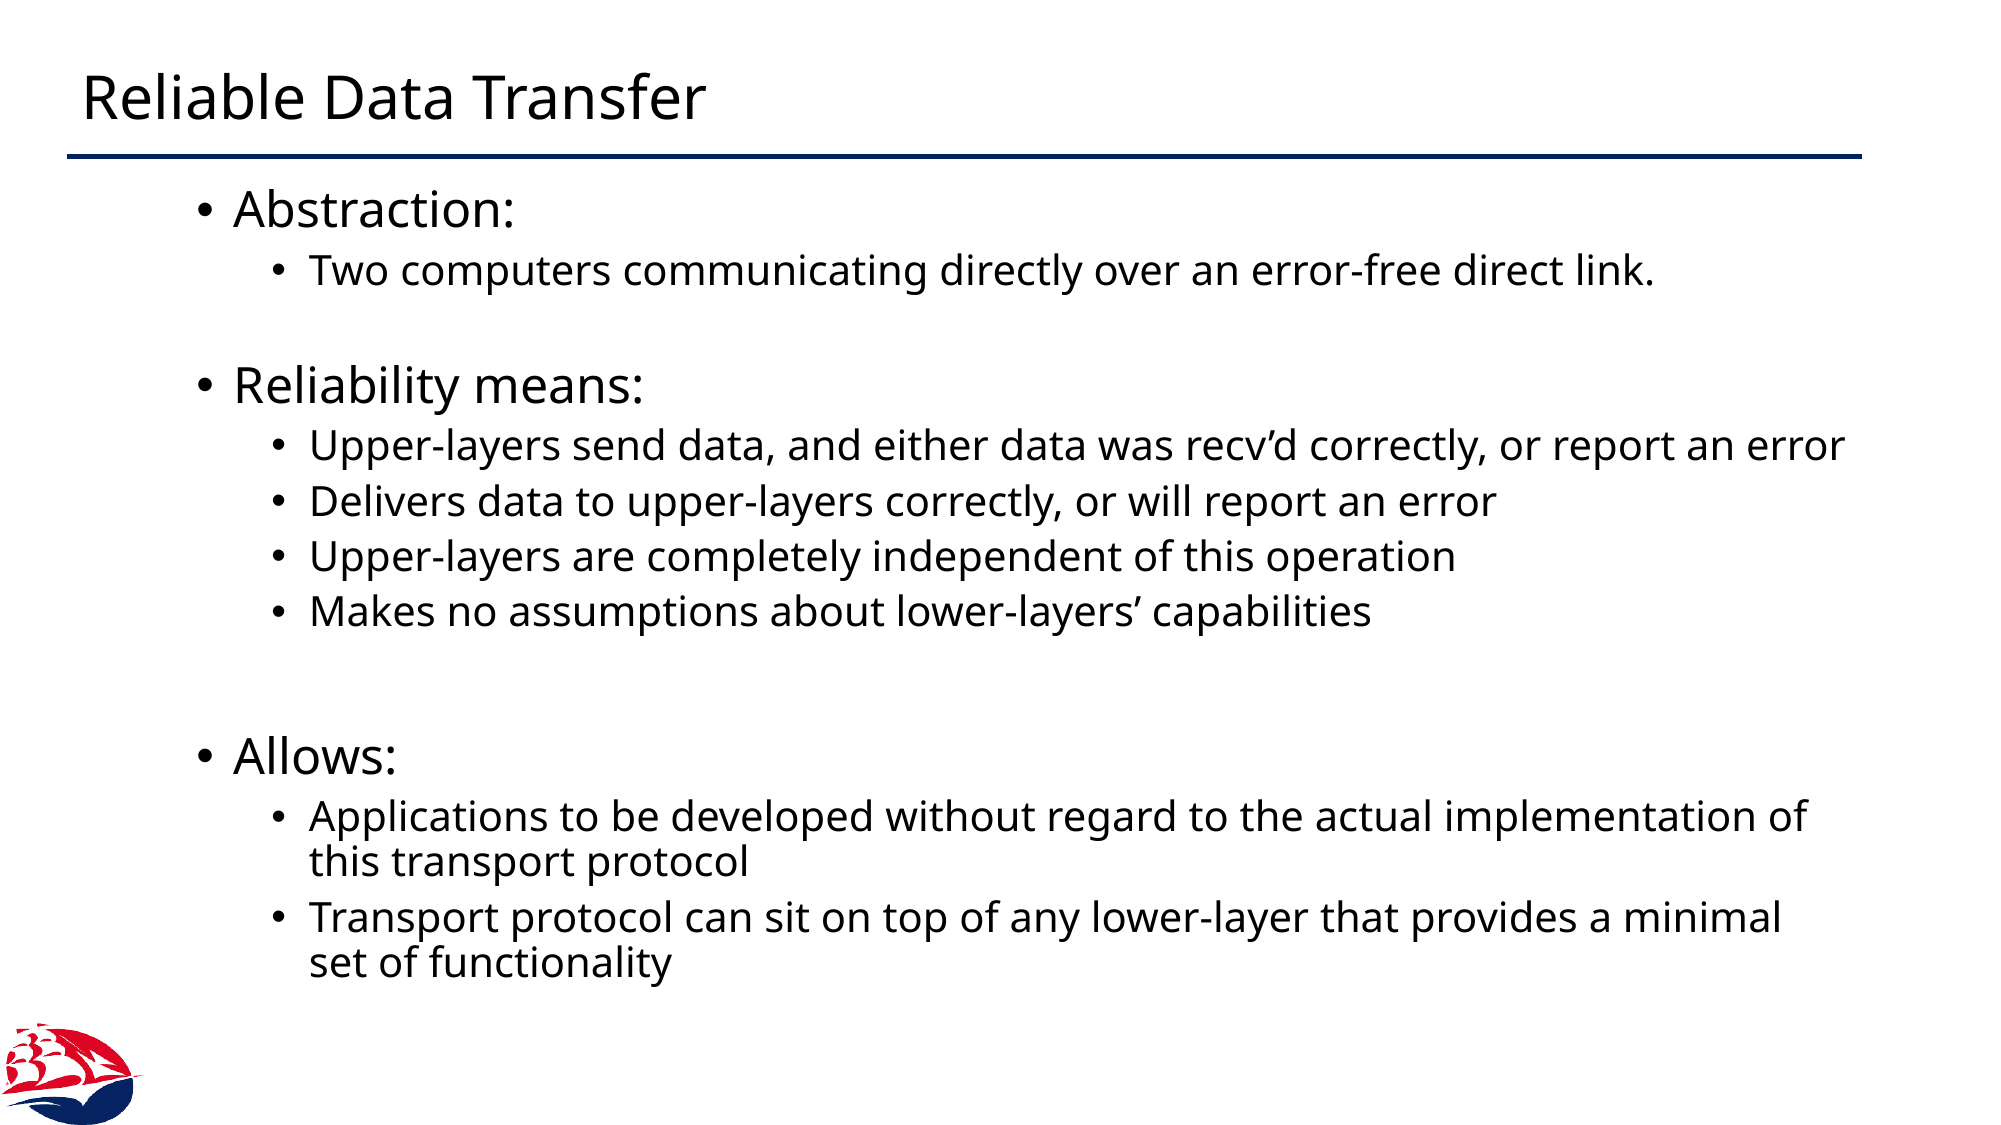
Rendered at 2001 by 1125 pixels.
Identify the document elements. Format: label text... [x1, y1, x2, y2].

list Abstraction: Two computers communicating directly over an error-free direct link. Reliability means: Upper-layers send data, and either data was recv’d correctly, or report an error Delivers data to upper-layers correctly, or will report an error Upper-layers are completely independent of this operation Makes no assumptions about lower-layers’ capabilities Allows: Applications to be developed without regard to the actual implementation of this transport protocol Transport protocol can sit on top of any lower-layer that provides a minimal set of functionality [181, 177, 1863, 1014]
picture [0, 1023, 149, 1125]
title Reliable Data Transfer [66, 59, 1863, 141]
